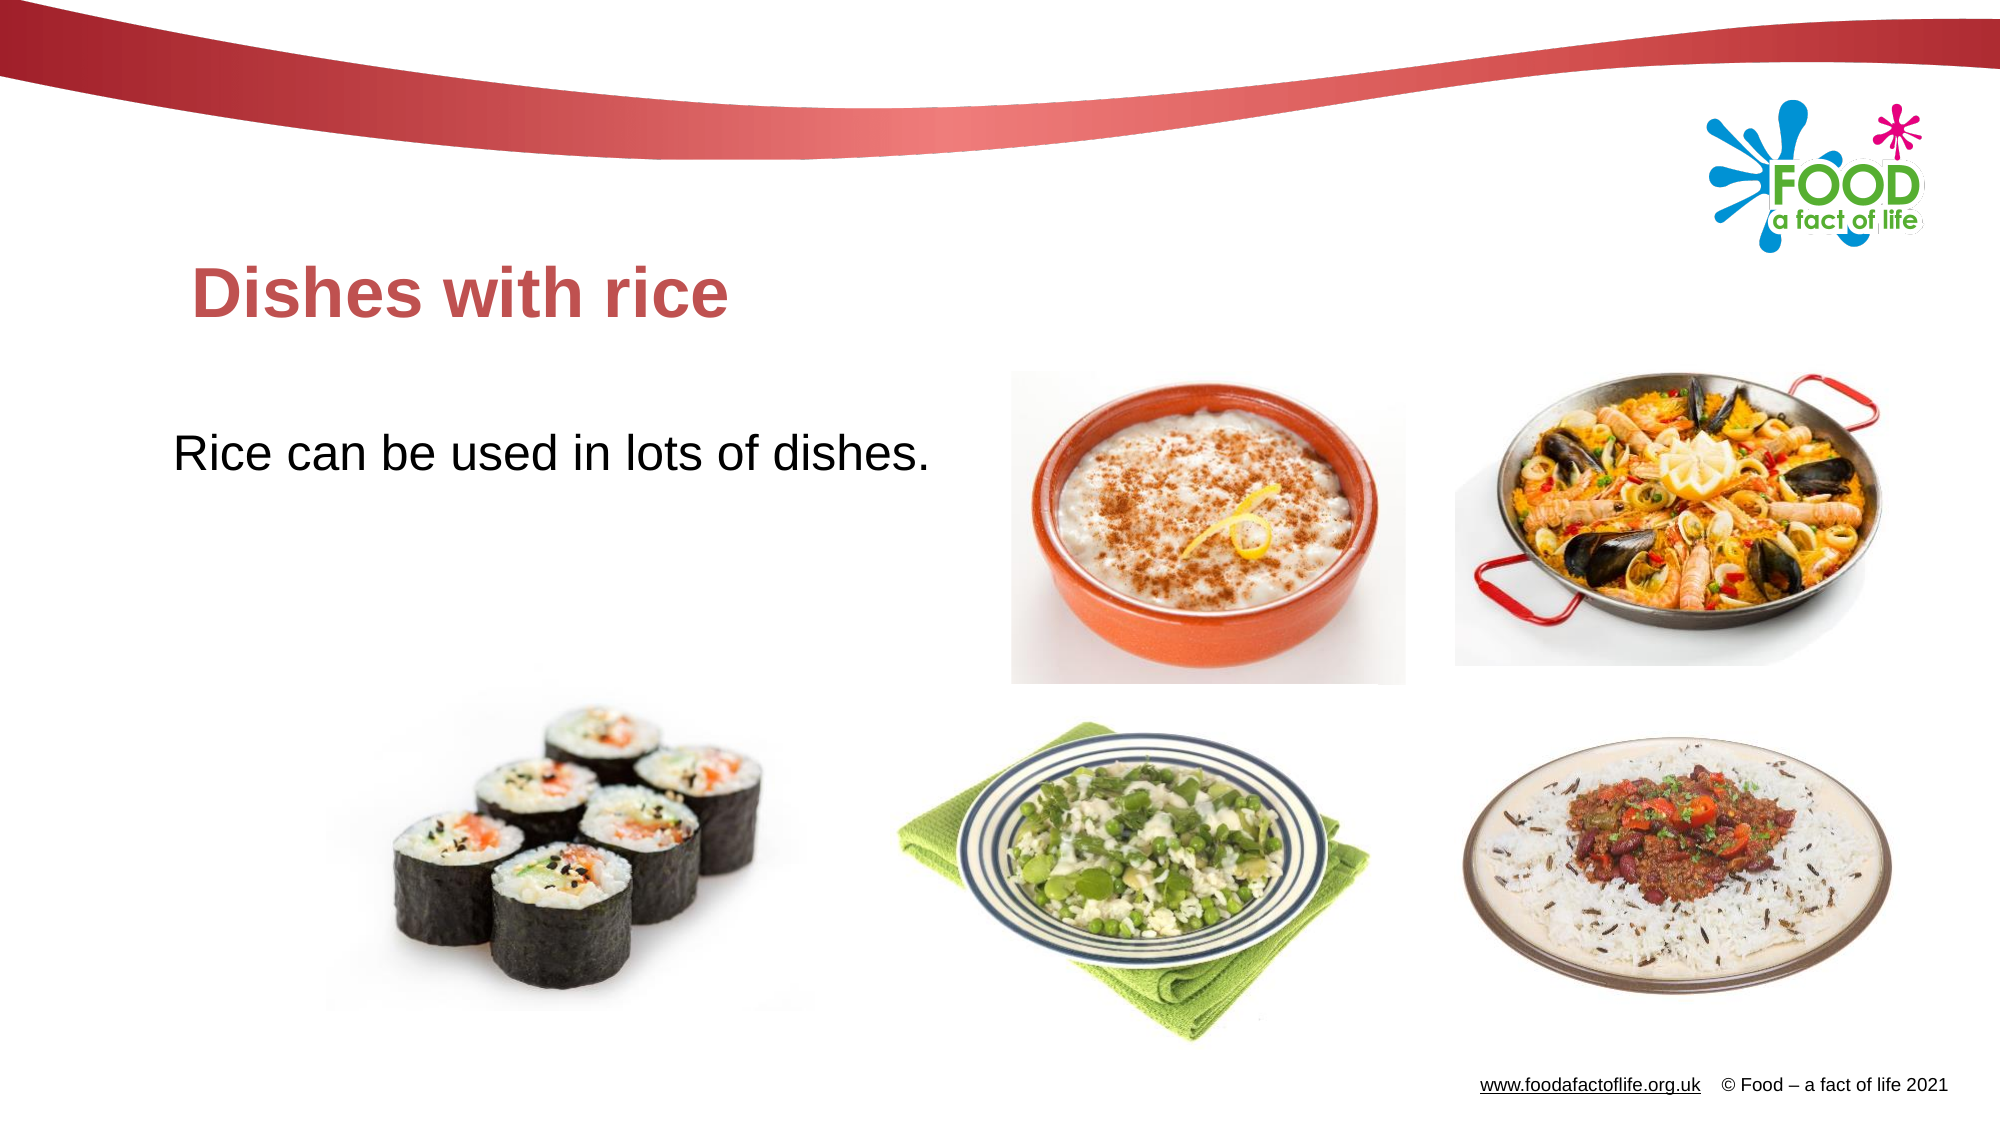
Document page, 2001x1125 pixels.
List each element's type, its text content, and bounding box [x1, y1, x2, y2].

picture [0, 0, 2000, 1125]
title Dishes with rice [191, 256, 1787, 375]
subtitle Rice can be used in lots of dishes. [172, 420, 982, 1011]
